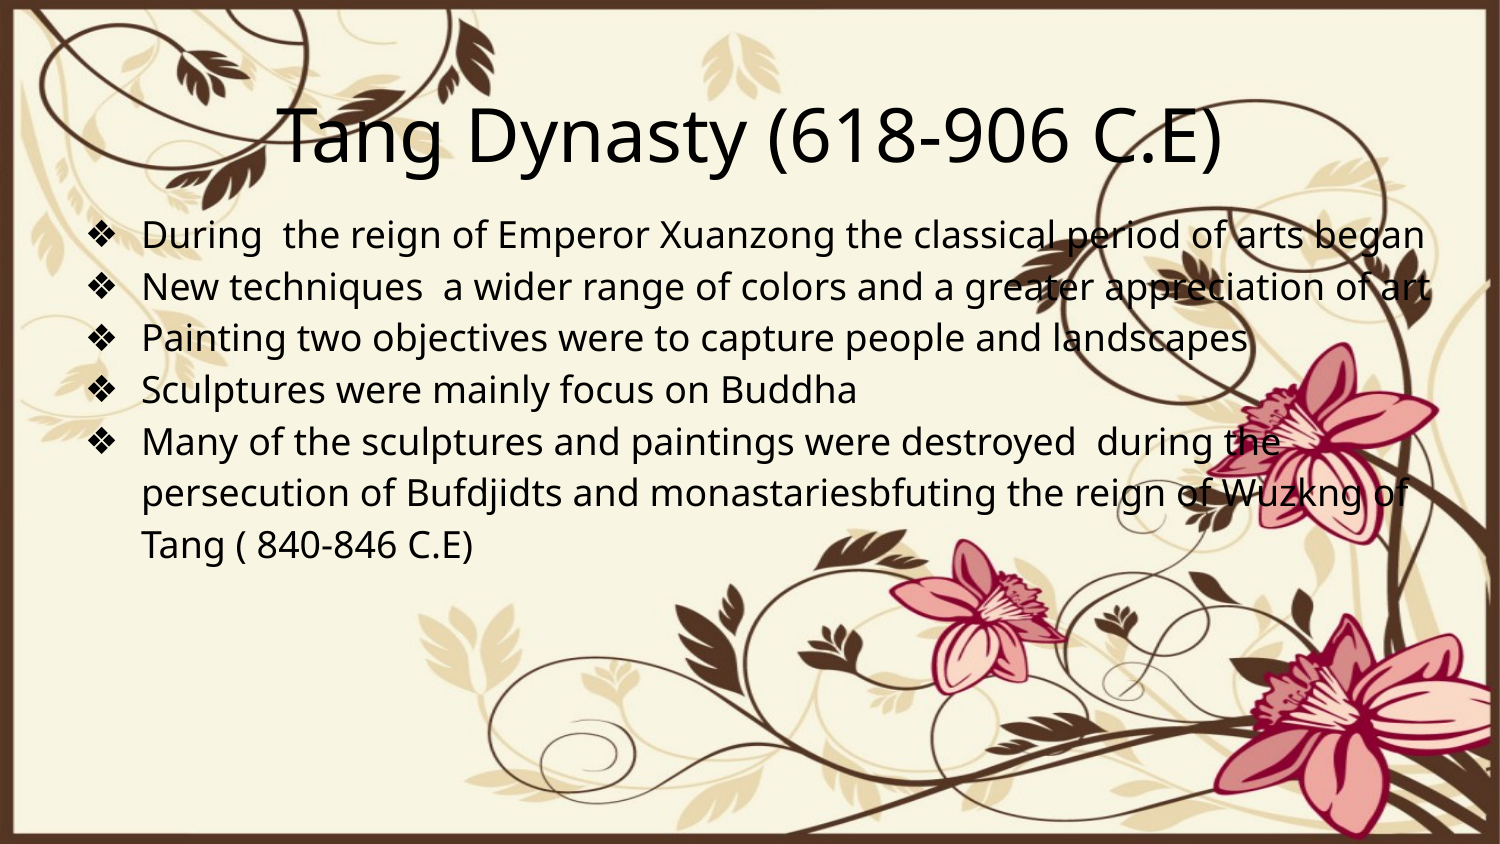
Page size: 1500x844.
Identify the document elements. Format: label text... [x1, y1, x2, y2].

list During the reign of Emperor Xuanzong the classical period of arts began New techniques a wider range of colors and a greater appreciation of art Painting two objectives were to capture people and landscapes Sculptures were mainly focus on Buddha Many of the sculptures and paintings were destroyed during the persecution of Bufdjidts and monastariesbfuting the reign of Wuzkng of Tang ( 840-846 C.E) [51, 189, 1449, 750]
picture [0, 0, 1500, 844]
title Tang Dynasty (618-906 C.E) [51, 72, 1449, 167]
